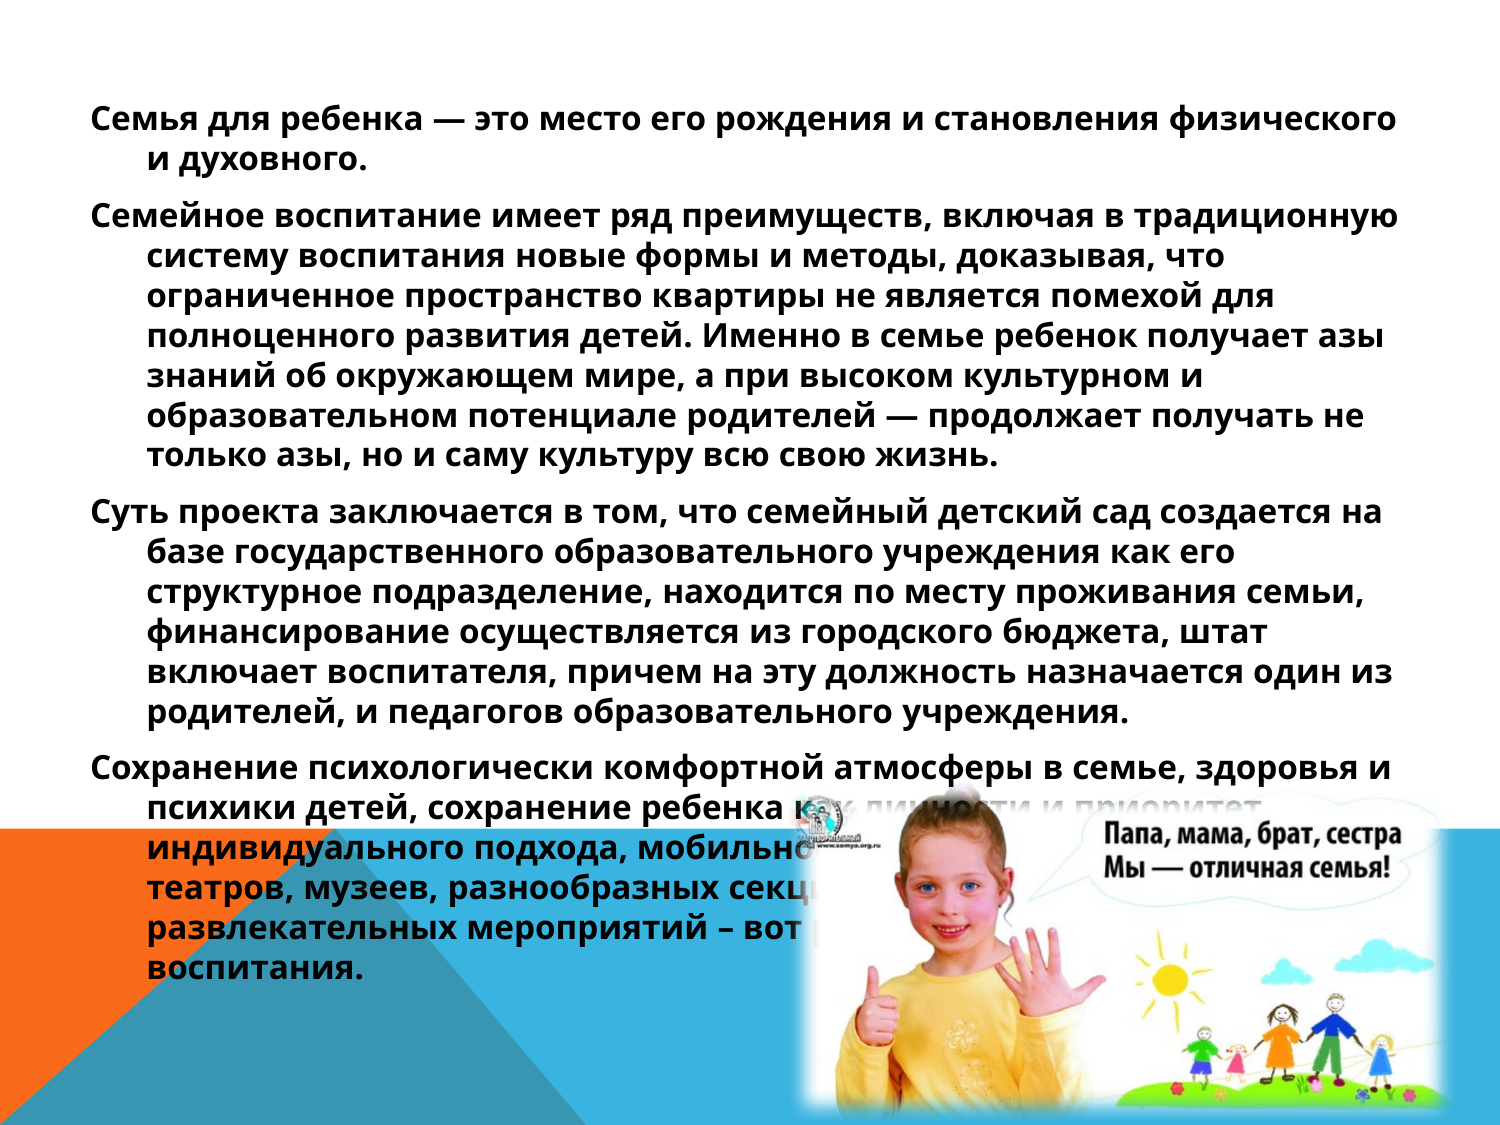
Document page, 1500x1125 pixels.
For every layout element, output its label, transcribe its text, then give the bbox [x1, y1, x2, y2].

list Се­мья для ребенка — это место его рождения и становления физического и духовного. Семейное воспитание имеет ряд преимуществ, включая в традиционную систему воспитания новые формы и методы, доказывая, что ограниченное пространство квартиры не является помехой для полноценного развития детей. Именно в семье ребенок получает азы знаний об окру­жающем мире, а при высоком культурном и образовательном потенциале родителей — продолжает получать не толь­ко азы, но и саму культуру всю свою жизнь. Суть проекта заключается в том, что семейный детский сад создается на базе государственного образовательного уч­реждения как его структурное подразделение, находится по месту проживания семьи, финансирование осуществляется из городского бюджета, штат включает воспитателя, причем на эту должность назначается один из родителей, и педаго­гов образовательного учреждения. Сохранение психологически комфортной ат­мосферы в семье, здоровья и психики детей, сохранение ре­бенка как личности и приоритет индивидуального подхода, мобильность семьи в части посещения театров, музеев, раз­нообразных секций, кружков, различных развлекательных мероприятий – вот ряд преимуществ семейного воспитания. [74, 89, 1426, 1024]
picture [785, 779, 1459, 1125]
